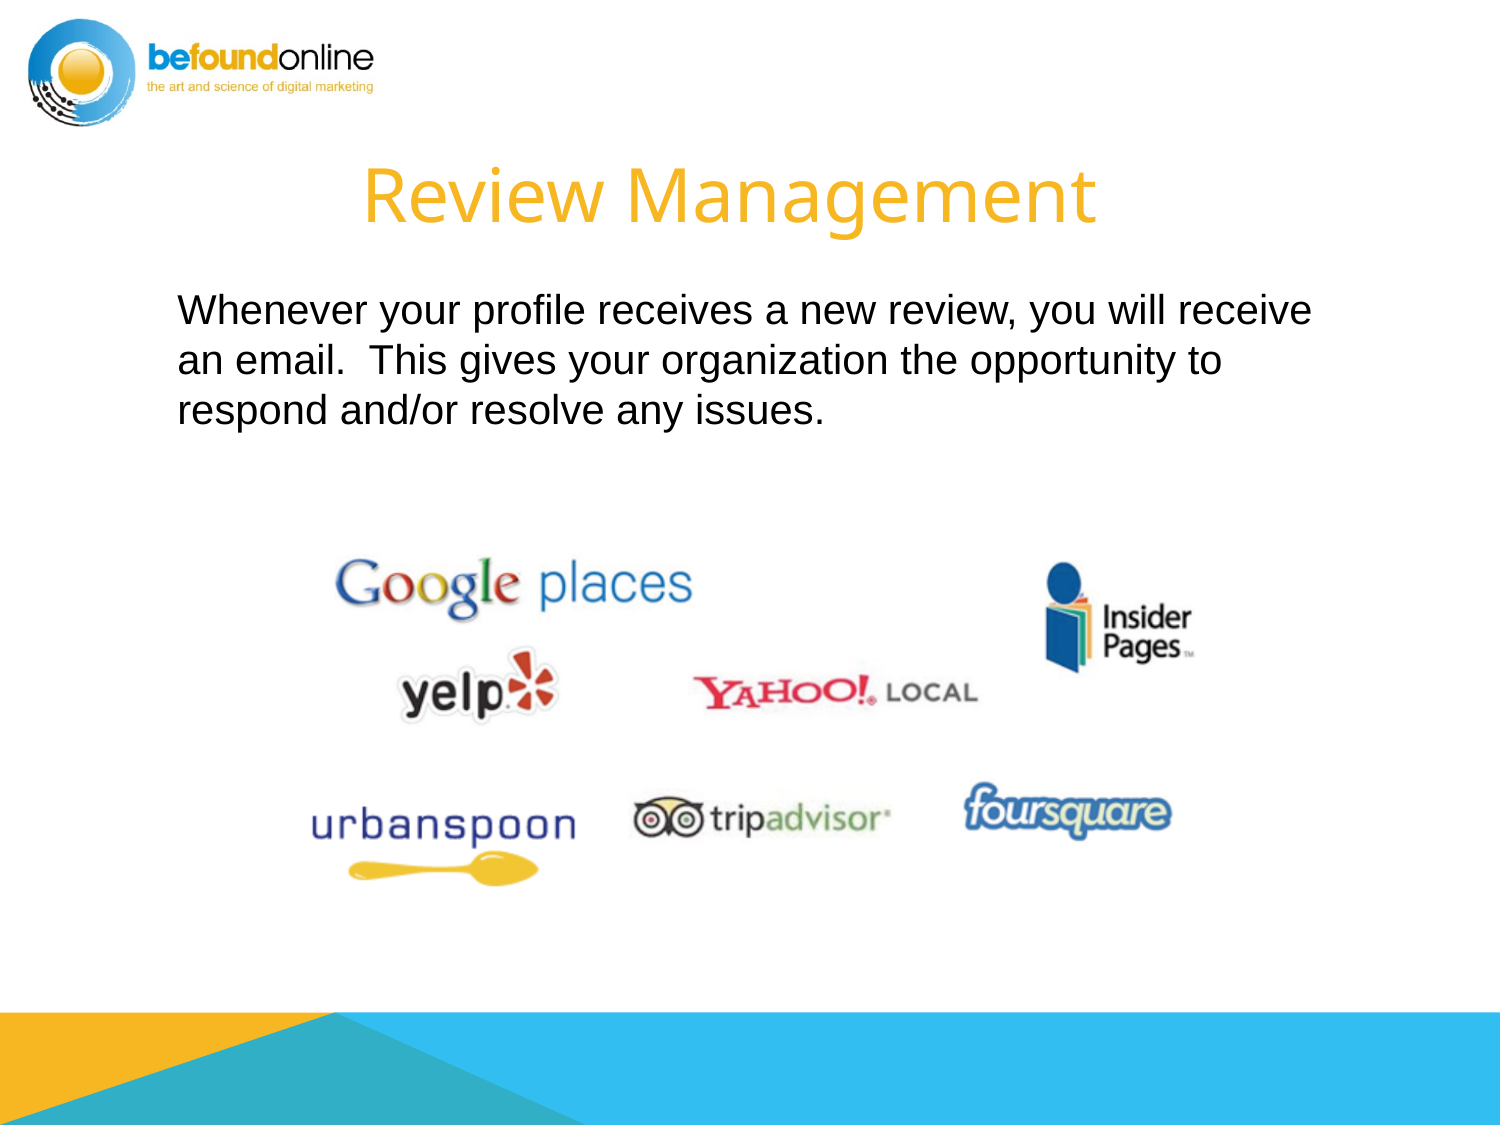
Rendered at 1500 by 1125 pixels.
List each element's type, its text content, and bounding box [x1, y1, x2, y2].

title Review Management [112, 147, 1347, 238]
text_box Whenever your profile receives a new review, you will receive an email. This gives your organization the opportunity to respond and/or resolve any issues. [162, 275, 1375, 440]
picture [274, 530, 1288, 888]
picture [24, 16, 378, 129]
